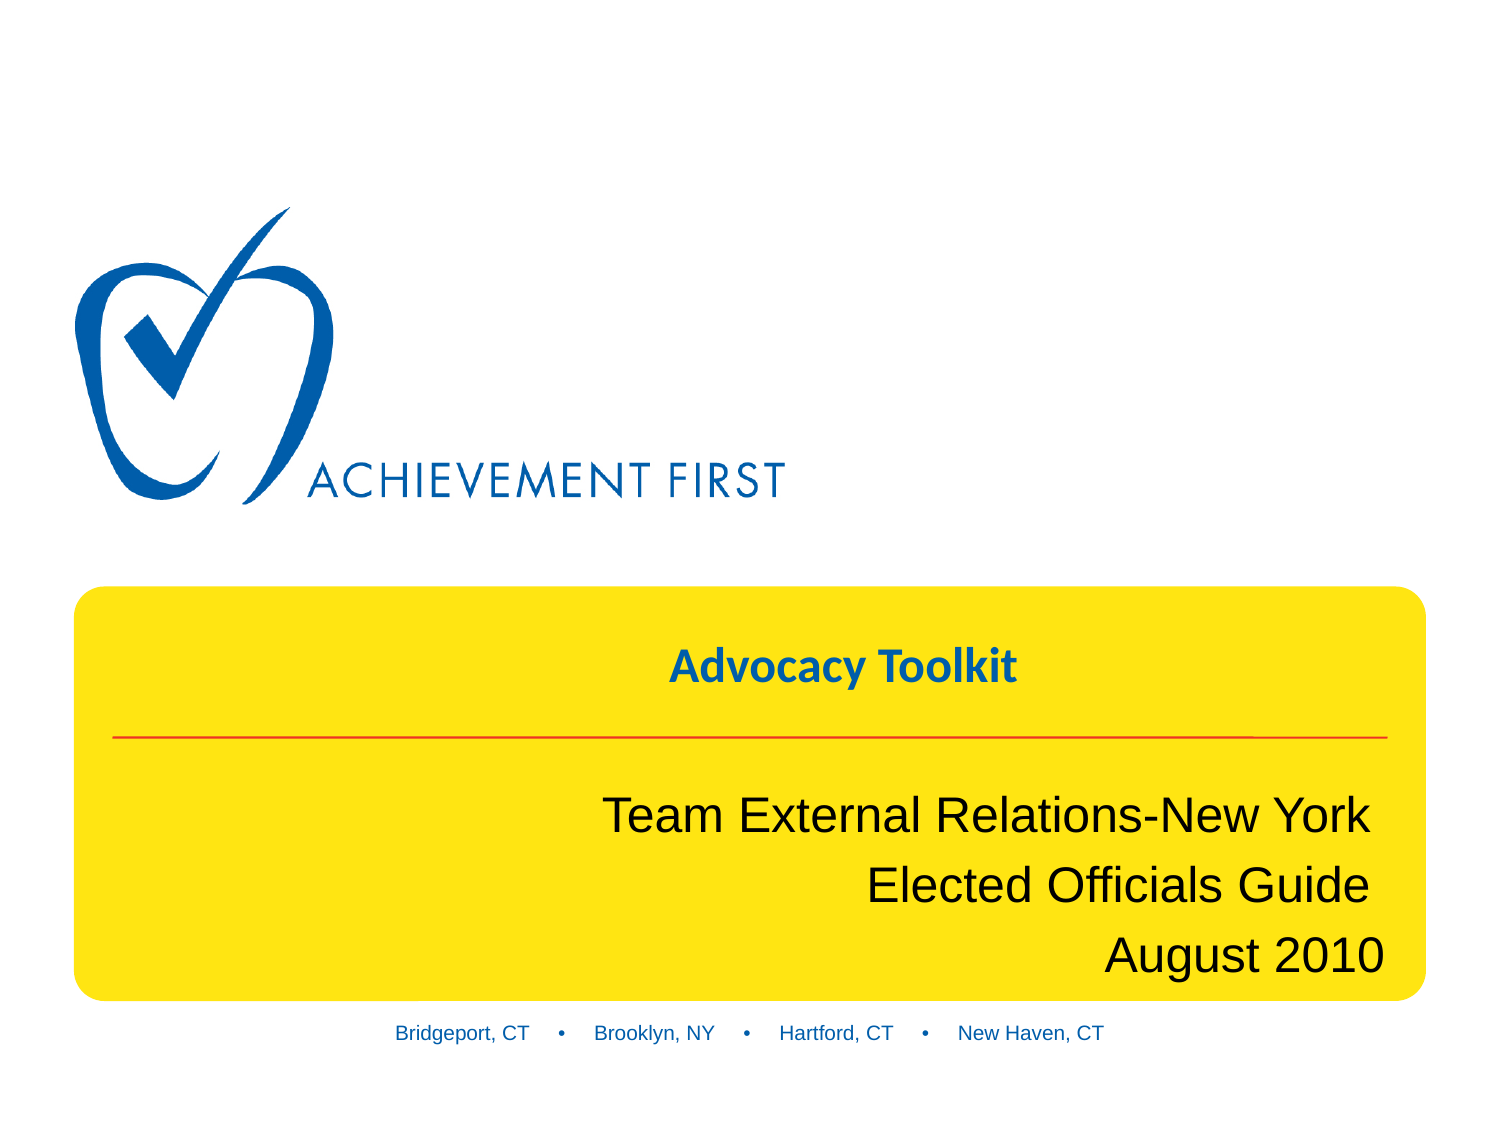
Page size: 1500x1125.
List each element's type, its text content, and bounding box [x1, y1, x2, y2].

picture [75, 207, 788, 508]
title Advocacy Toolkit [287, 624, 1401, 713]
subtitle Team External Relations-New York Elected Officials Guide August 2010 [112, 774, 1401, 938]
